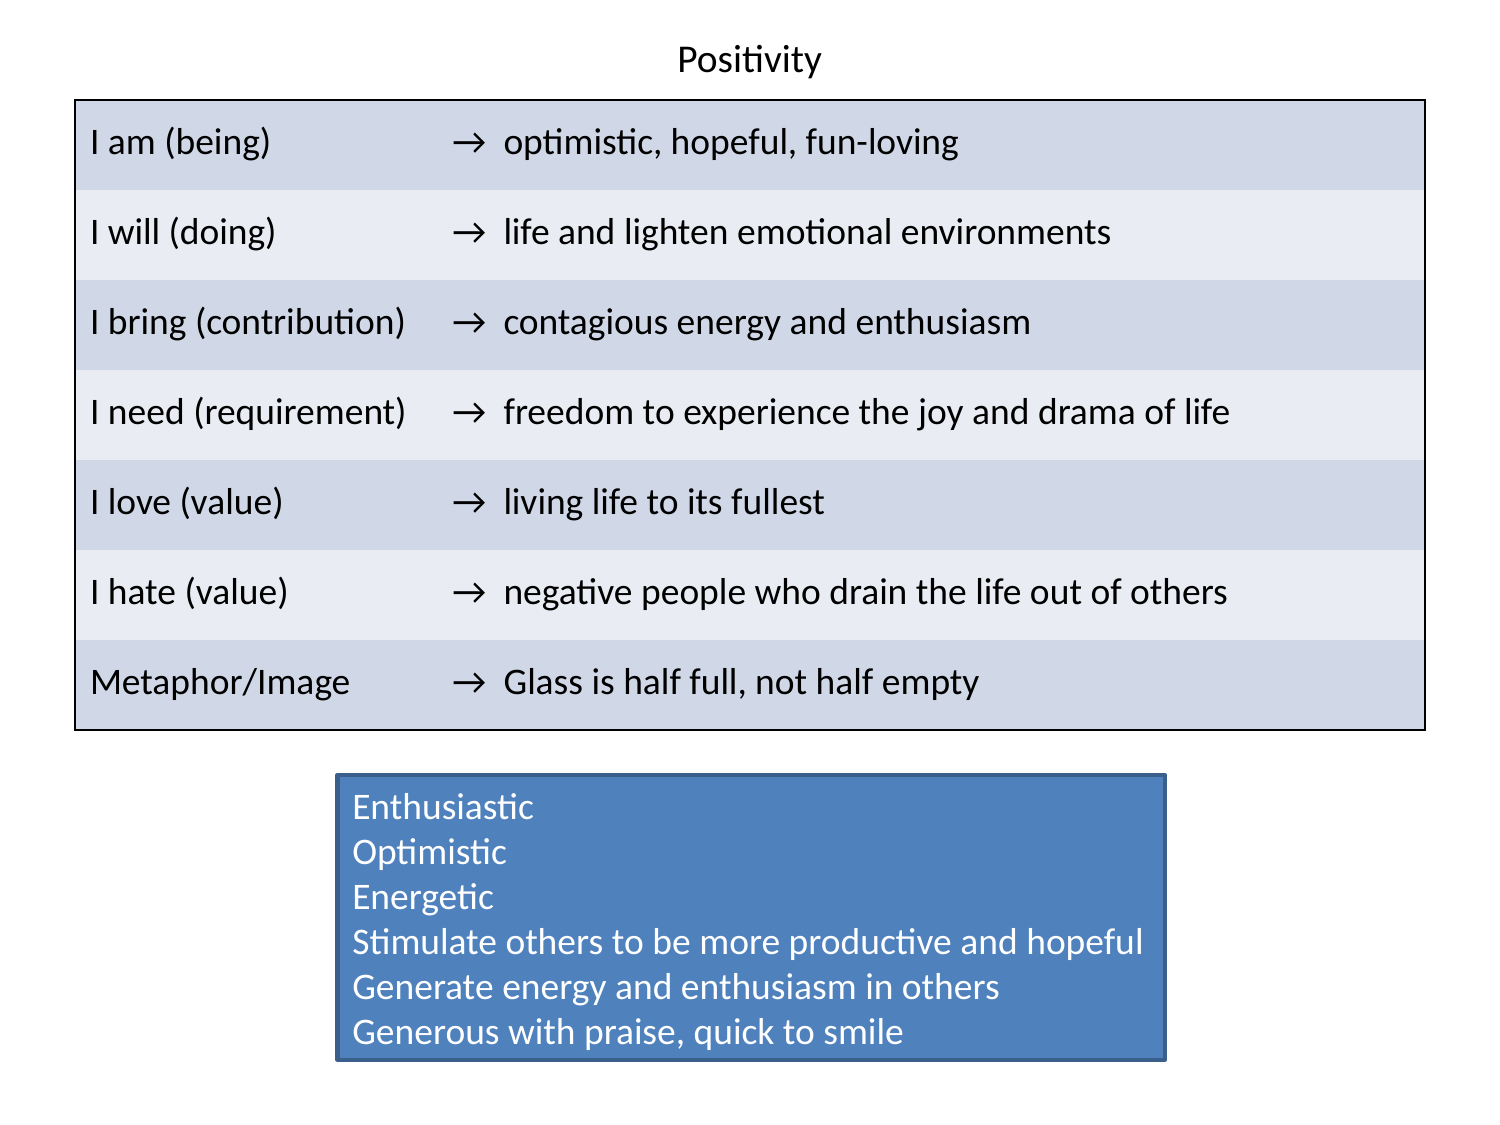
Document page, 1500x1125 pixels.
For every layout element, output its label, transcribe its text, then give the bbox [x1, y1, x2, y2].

table_cell I bring (contribution) [76, 280, 437, 370]
table_cell → Glass is half full, not half empty [437, 640, 1424, 729]
table_cell I will (doing) [76, 190, 437, 280]
table_cell I need (requirement) [76, 370, 437, 460]
table_cell I hate (value) [76, 550, 437, 640]
table_header I am (being) [76, 101, 437, 190]
table_cell → life and lighten emotional environments [437, 190, 1424, 280]
table_header → optimistic, hopeful, fun-loving [437, 101, 1424, 190]
title Positivity [75, 24, 1425, 88]
text_box Enthusiastic Optimistic Energetic Stimulate others to be more productive and hopeful Generate energy and enthusiasm in others Generous with praise, quick to smile [335, 773, 1167, 1062]
table_cell Metaphor/Image [76, 640, 437, 729]
table_cell → living life to its fullest [437, 460, 1424, 550]
table_cell → negative people who drain the life out of others [437, 550, 1424, 640]
table_cell I love (value) [76, 460, 437, 550]
table_cell → freedom to experience the joy and drama of life [437, 370, 1424, 460]
table_cell → contagious energy and enthusiasm [437, 280, 1424, 370]
